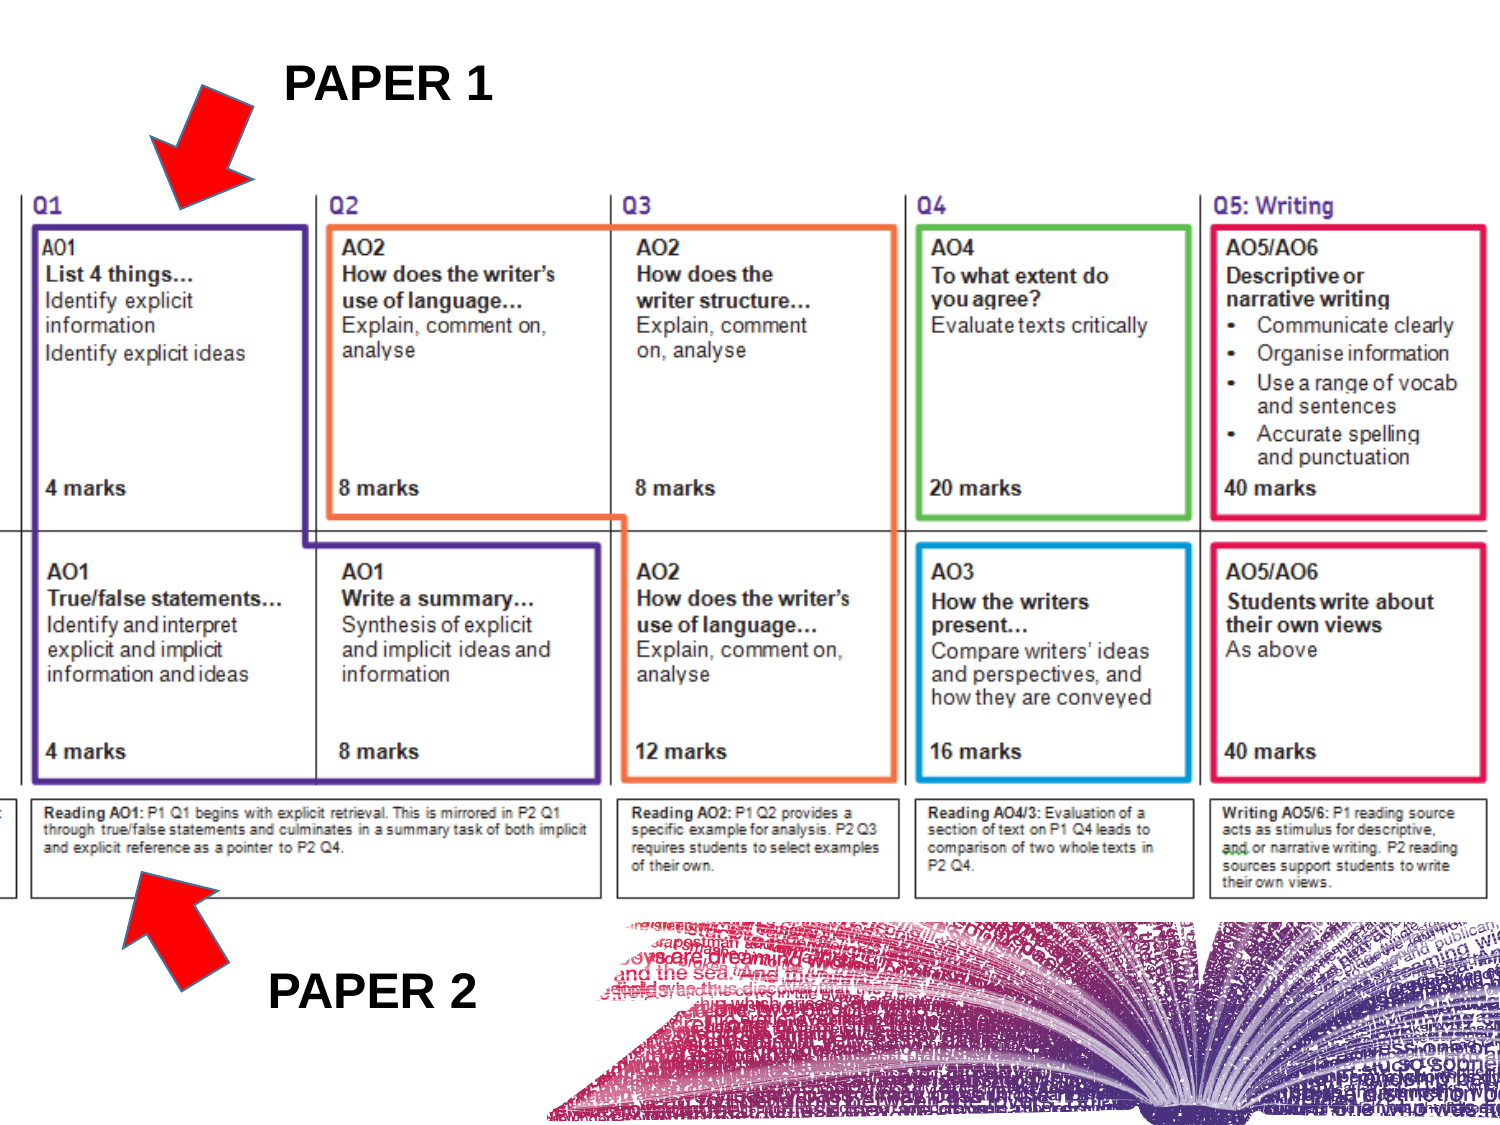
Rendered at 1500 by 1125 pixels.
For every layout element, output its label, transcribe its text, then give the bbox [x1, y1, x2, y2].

text_box PAPER 2 [252, 951, 505, 1026]
text_box [148, 83, 255, 174]
picture [0, 174, 1500, 1125]
text_box PAPER 1 [268, 43, 641, 119]
text_box [121, 922, 231, 993]
